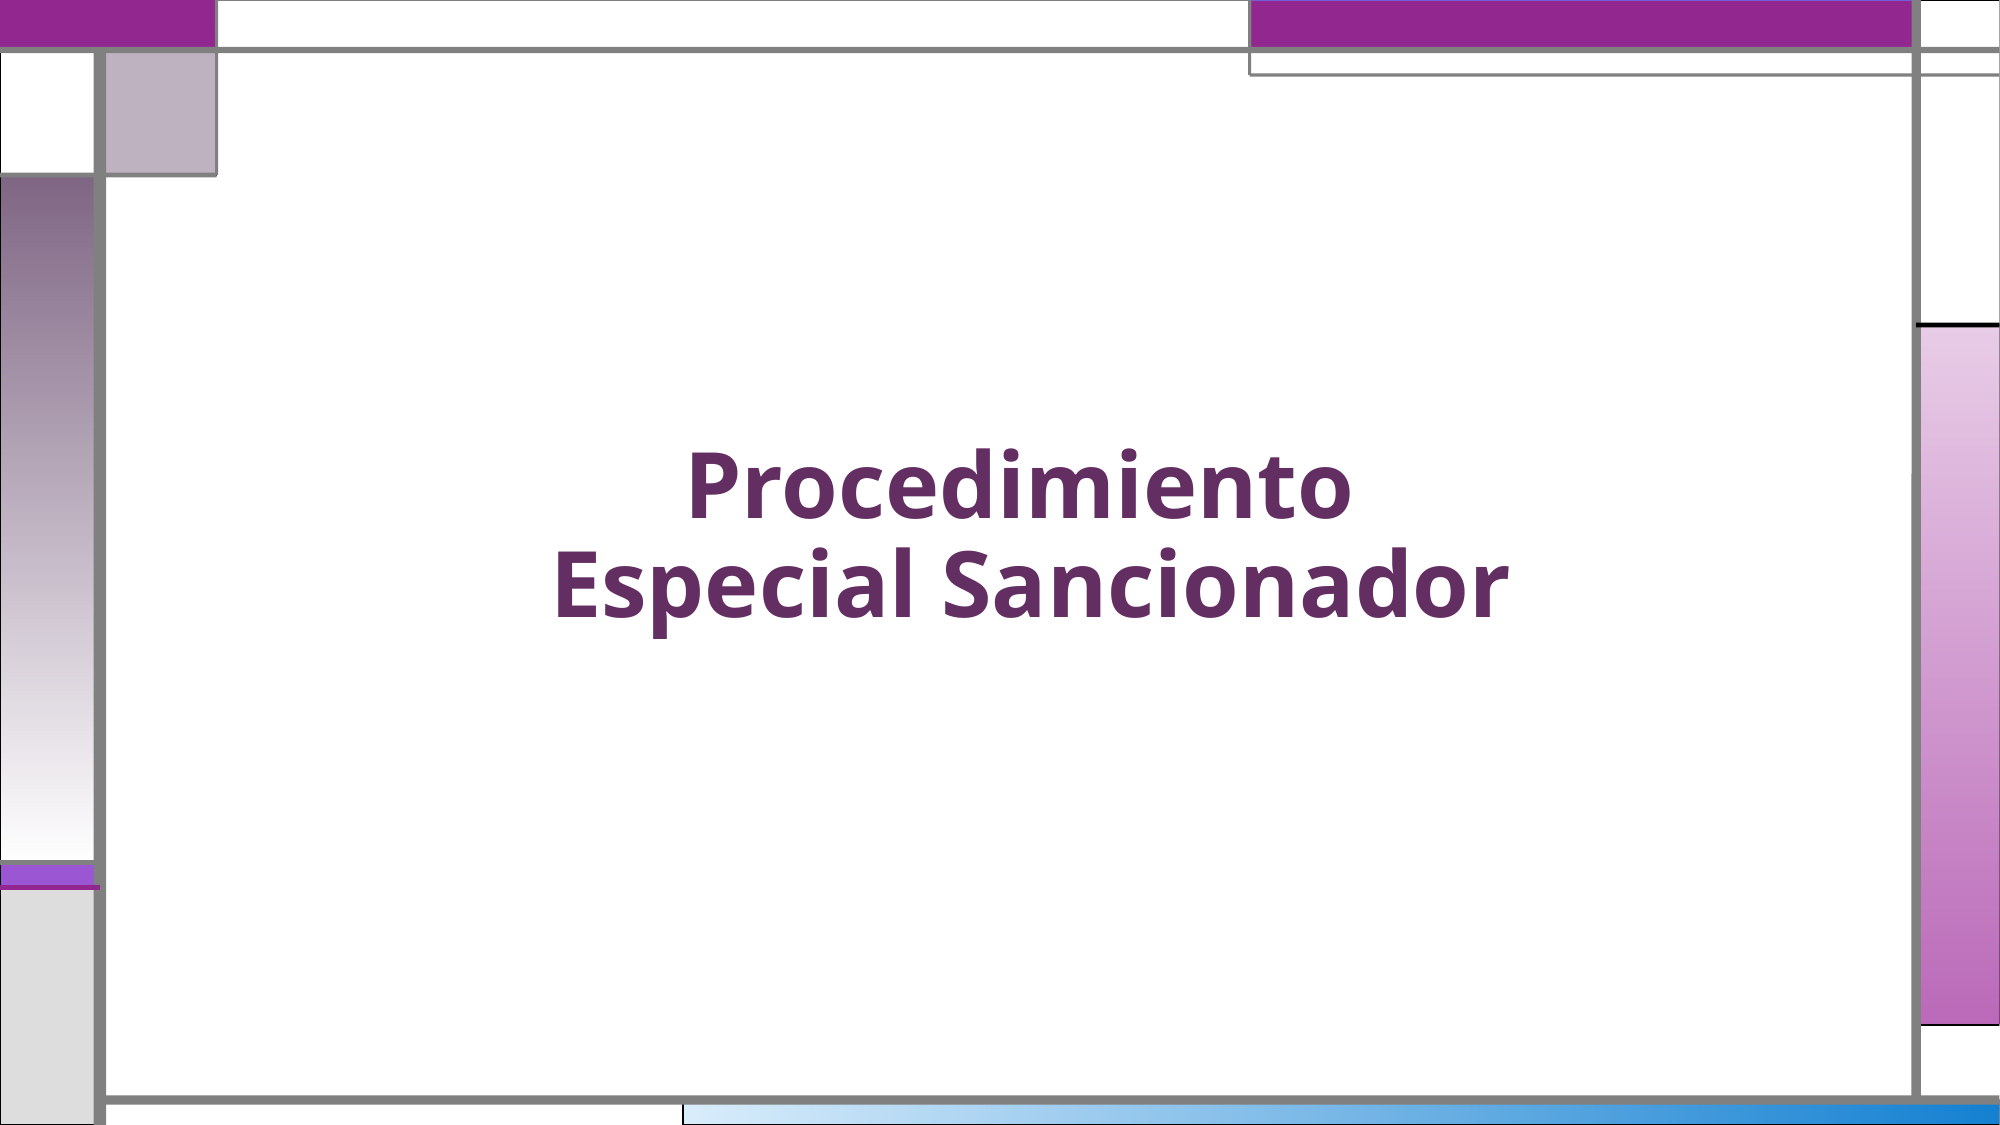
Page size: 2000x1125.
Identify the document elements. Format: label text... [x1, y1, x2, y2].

title Procedimiento Especial Sancionador [243, 385, 1819, 646]
